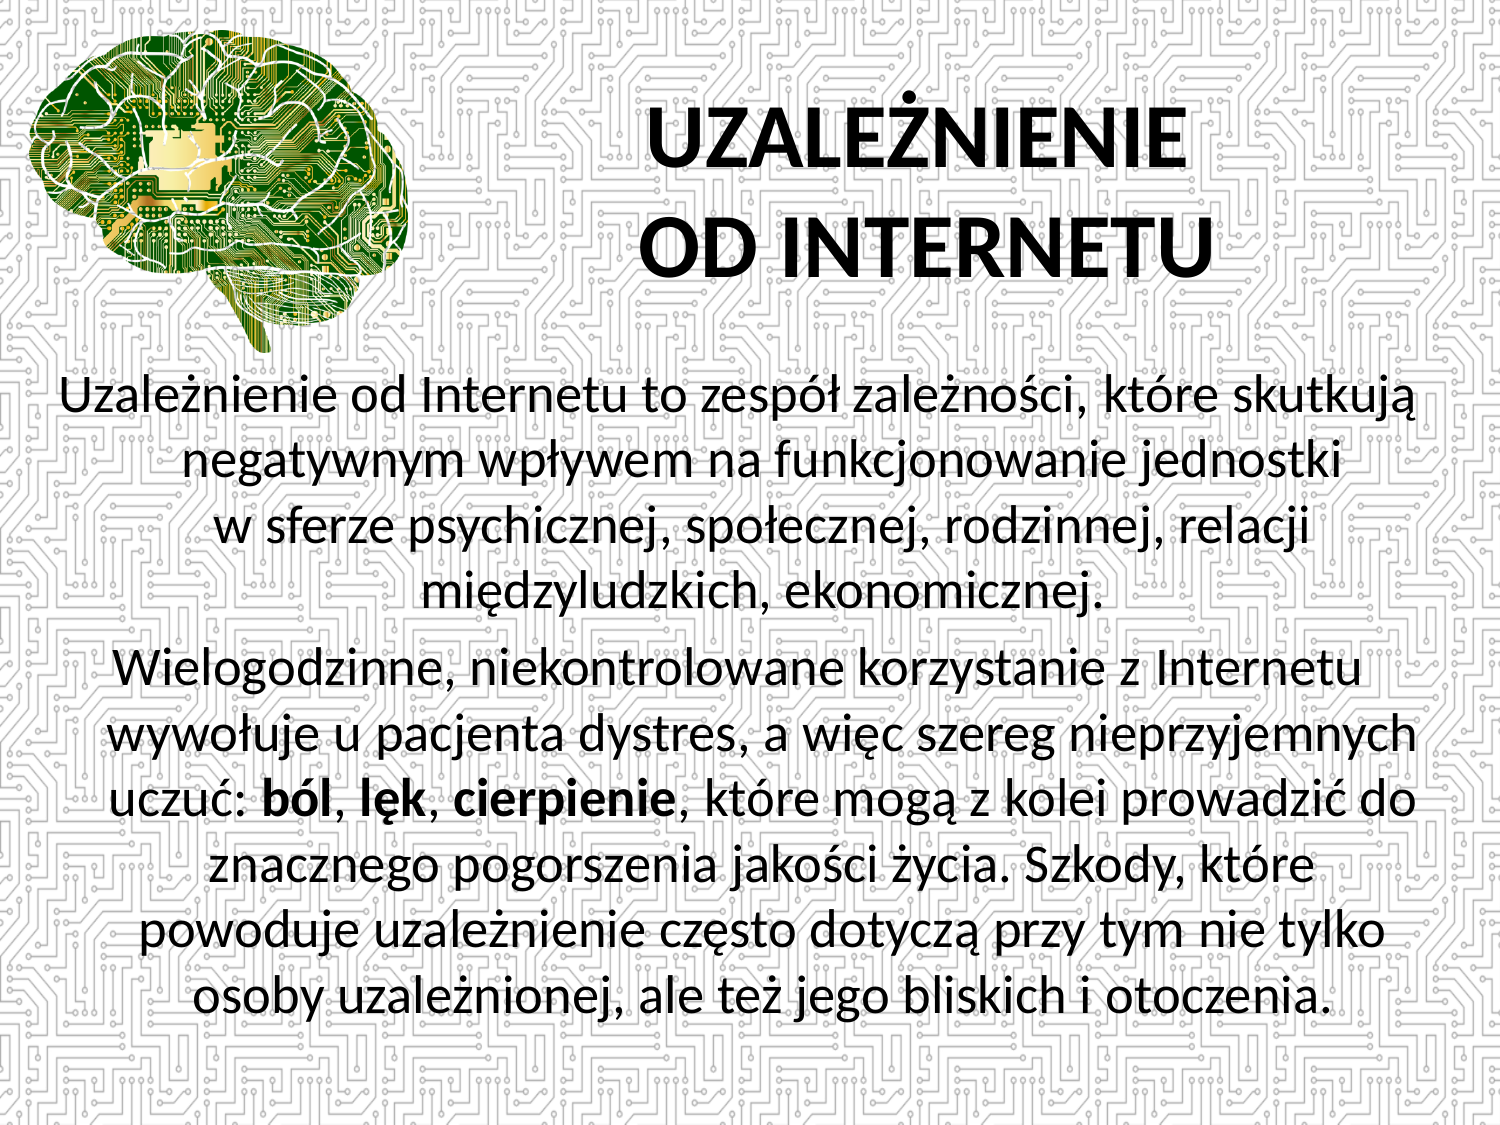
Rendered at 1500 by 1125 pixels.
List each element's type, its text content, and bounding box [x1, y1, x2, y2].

picture [29, 30, 408, 353]
list Uzależnienie od Internetu to zespół zależności, które skutkują negatywnym wpływem na funkcjonowanie jednostki w sferze psychicznej, społecznej, rodzinnej, relacji międzyludzkich, ekonomicznej. Wielogodzinne, niekontrolowane korzystanie z Internetu wywołuje u pacjenta dystres, a więc szereg nieprzyjemnych uczuć: ból, lęk, cierpienie, które mogą z kolei prowadzić do znacznego pogorszenia jakości życia. Szkody, które powoduje uzależnienie często dotyczą przy tym nie tylko osoby uzależnionej, ale też jego bliskich i otoczenia. [29, 349, 1447, 1083]
title UZALEŻNIENIE OD INTERNETU [431, 45, 1425, 327]
